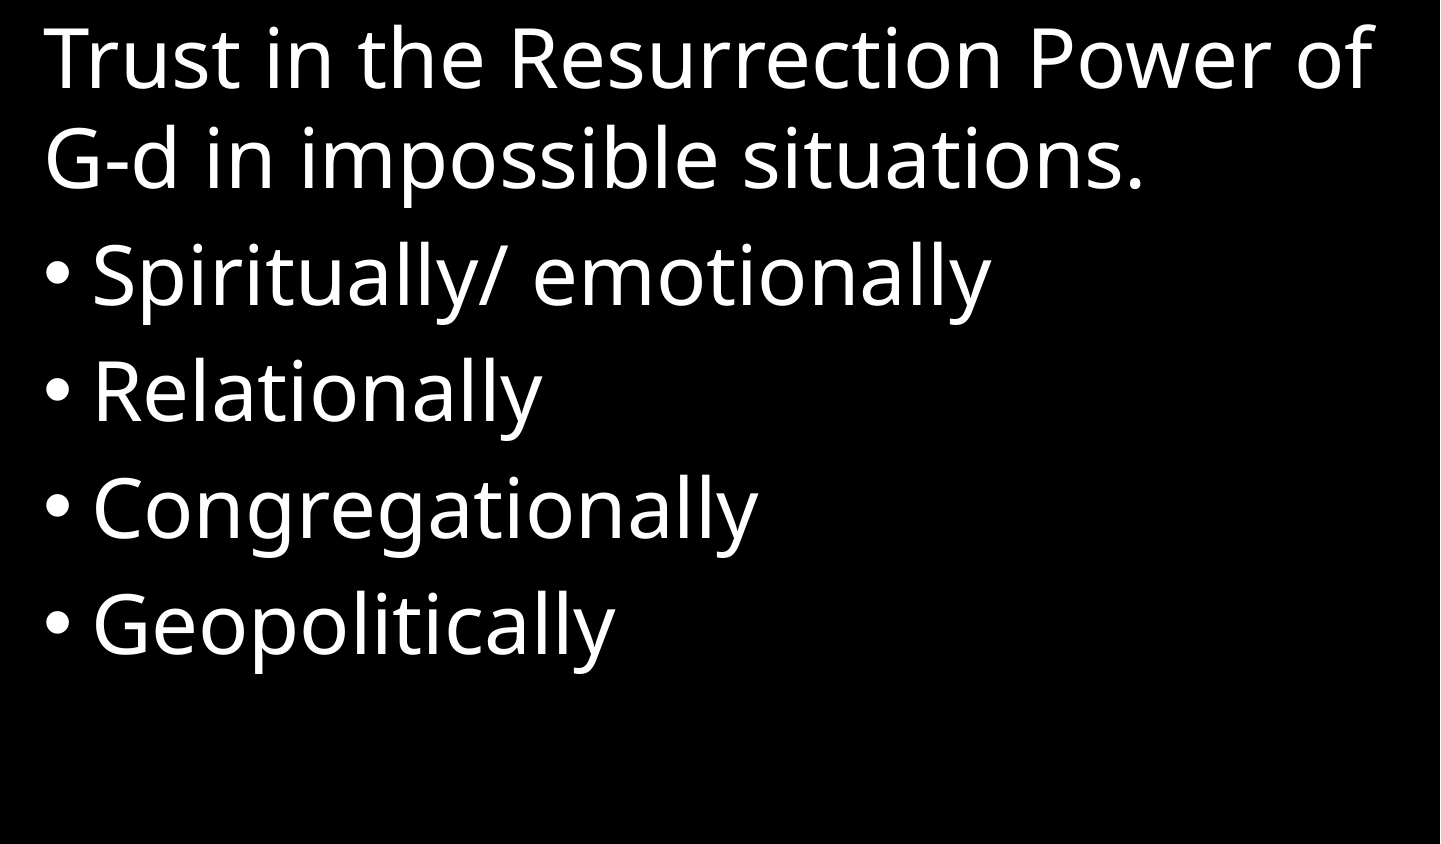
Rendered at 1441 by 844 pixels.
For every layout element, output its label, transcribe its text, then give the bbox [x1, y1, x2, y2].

subtitle Trust in the Resurrection Power of G-d in impossible situations. Spiritually/ emotionally Relationally Congregationally Geopolitically [32, 0, 1408, 844]
